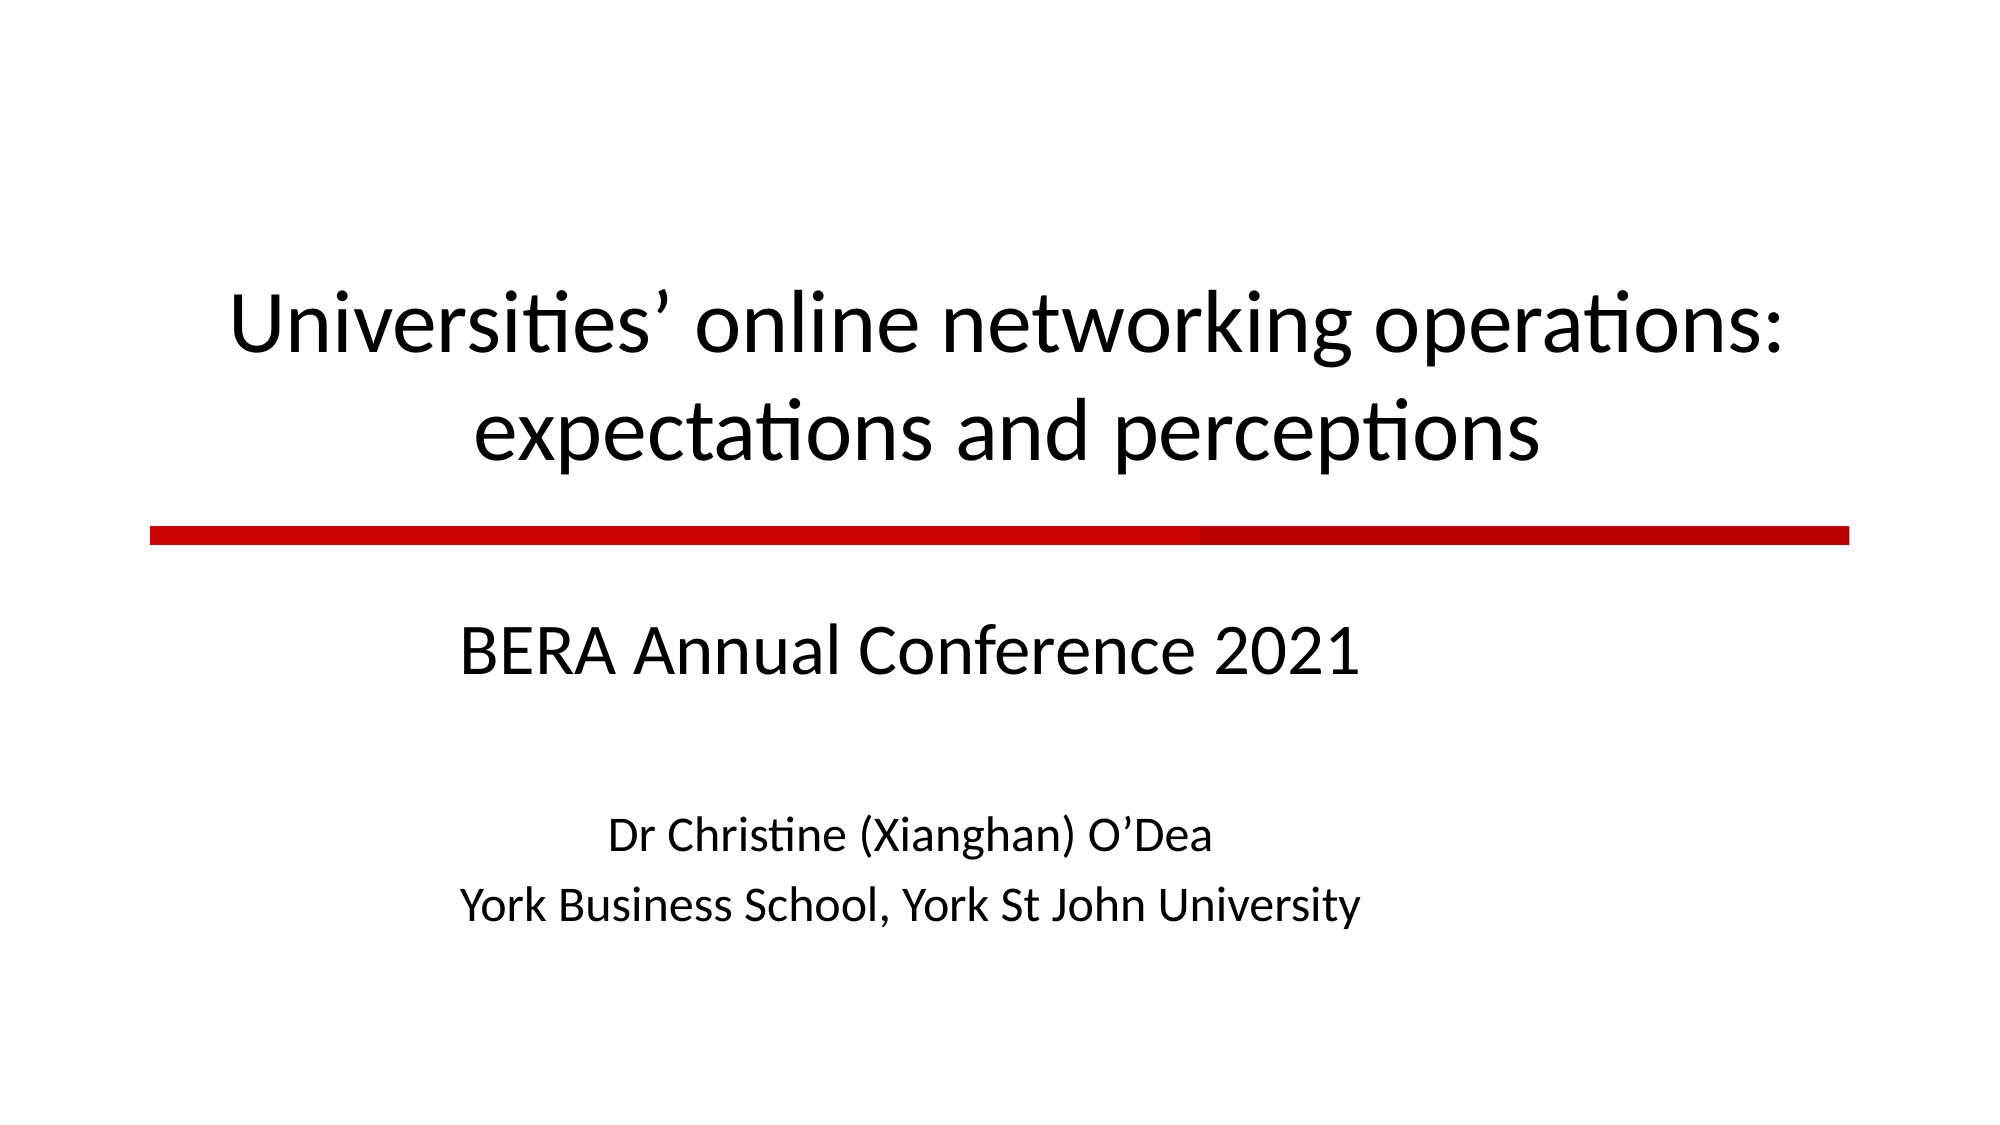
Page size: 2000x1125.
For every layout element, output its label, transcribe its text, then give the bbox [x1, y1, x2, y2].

subtitle BERA Annual Conference 2021 Dr Christine (Xianghan) O’Dea York Business School, York St John University [144, 593, 1678, 857]
title Universities’ online networking operations: expectations and perceptions [16, 368, 2000, 594]
